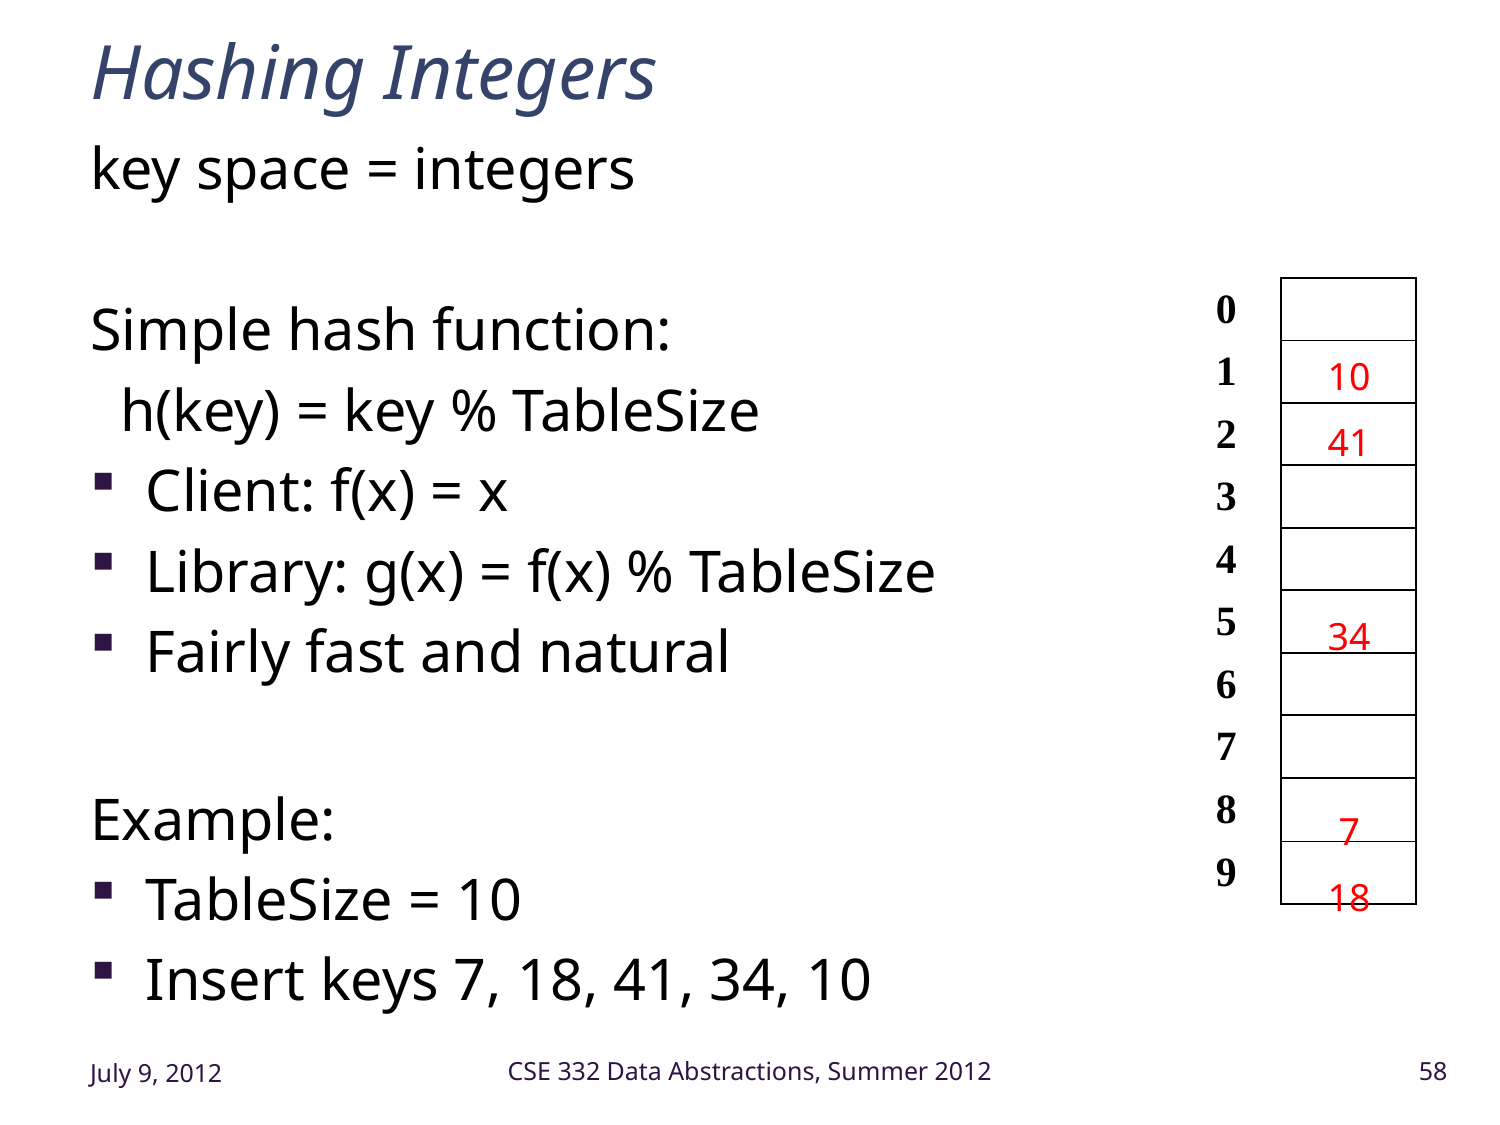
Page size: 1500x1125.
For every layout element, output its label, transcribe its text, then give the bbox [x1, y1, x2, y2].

table_cell 9 [1171, 842, 1280, 904]
table_cell 3 [1171, 465, 1280, 528]
table_cell [1282, 591, 1415, 602]
text_box 7 [1281, 798, 1417, 863]
table_header 0 [1171, 278, 1280, 340]
table_cell [1282, 529, 1415, 589]
table_cell [1282, 475, 1415, 527]
slide_number 58 [1333, 1042, 1463, 1103]
table_cell 8 [1171, 778, 1280, 842]
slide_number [75, 1042, 338, 1103]
table_cell 5 [1171, 590, 1280, 653]
table_cell 2 [1171, 403, 1280, 465]
list key space = integers Simple hash function: h(key) = key % TableSize Client: f(x) = x Library: g(x) = f(x) % TableSize Fairly fast and natural Example: TableSize = 10 Insert keys 7, 18, 41, 34, 10 [75, 125, 1159, 1025]
table_cell 6 [1171, 653, 1280, 715]
title Hashing Integers [75, 24, 1463, 105]
table_cell 7 [1171, 715, 1280, 778]
text_box 10 [1281, 343, 1417, 409]
table_cell [1282, 779, 1415, 798]
text_box 41 [1281, 409, 1417, 475]
table_cell 1 [1171, 340, 1280, 403]
table_cell [1282, 716, 1415, 777]
text_box 18 [1281, 864, 1417, 929]
footer CSE 332 Data Abstractions, Summer 2012 [348, 1042, 1152, 1103]
table_cell 4 [1171, 528, 1280, 590]
text_box 34 [1281, 602, 1417, 668]
table_cell [1282, 668, 1415, 714]
table_header [1282, 279, 1415, 340]
